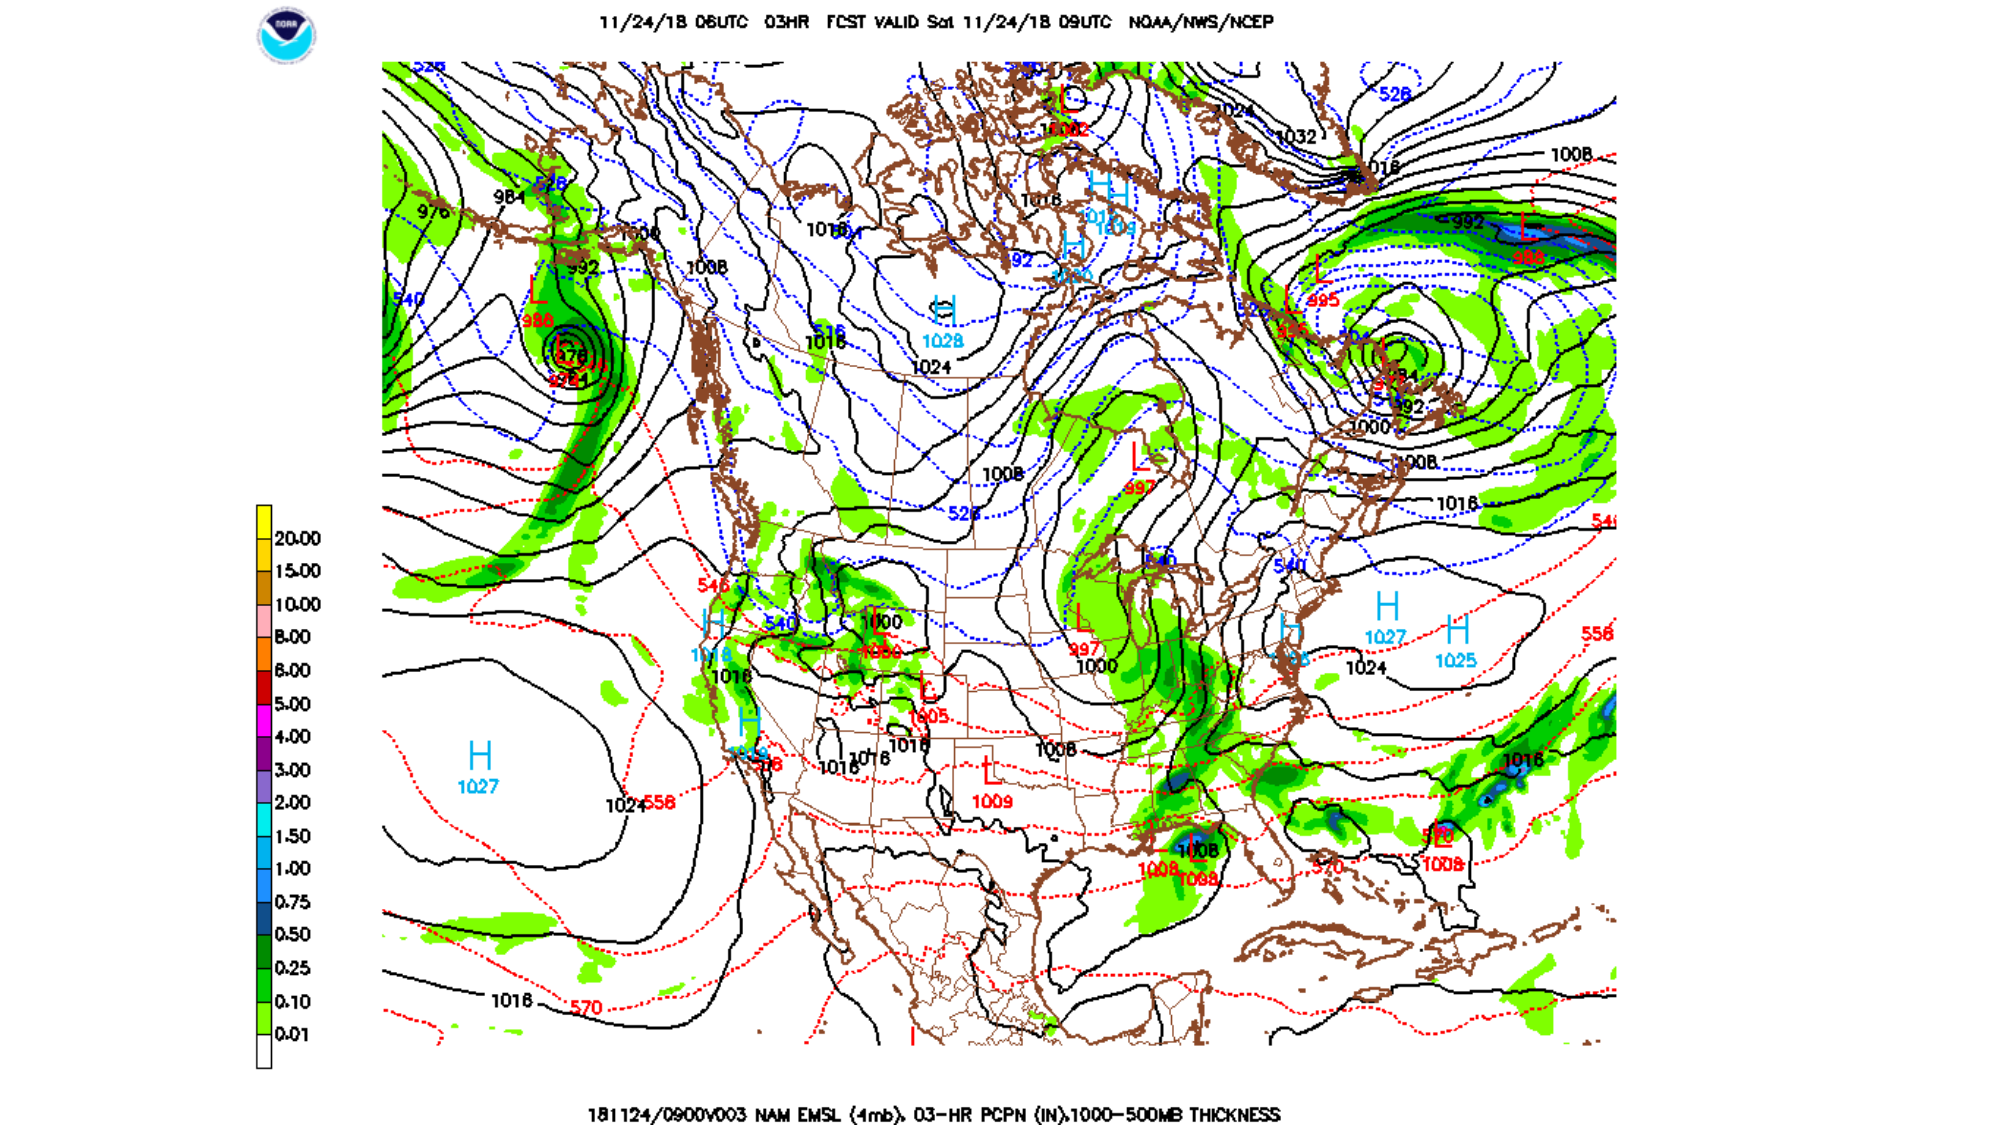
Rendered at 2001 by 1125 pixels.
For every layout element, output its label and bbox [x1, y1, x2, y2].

picture [249, 0, 1750, 1125]
